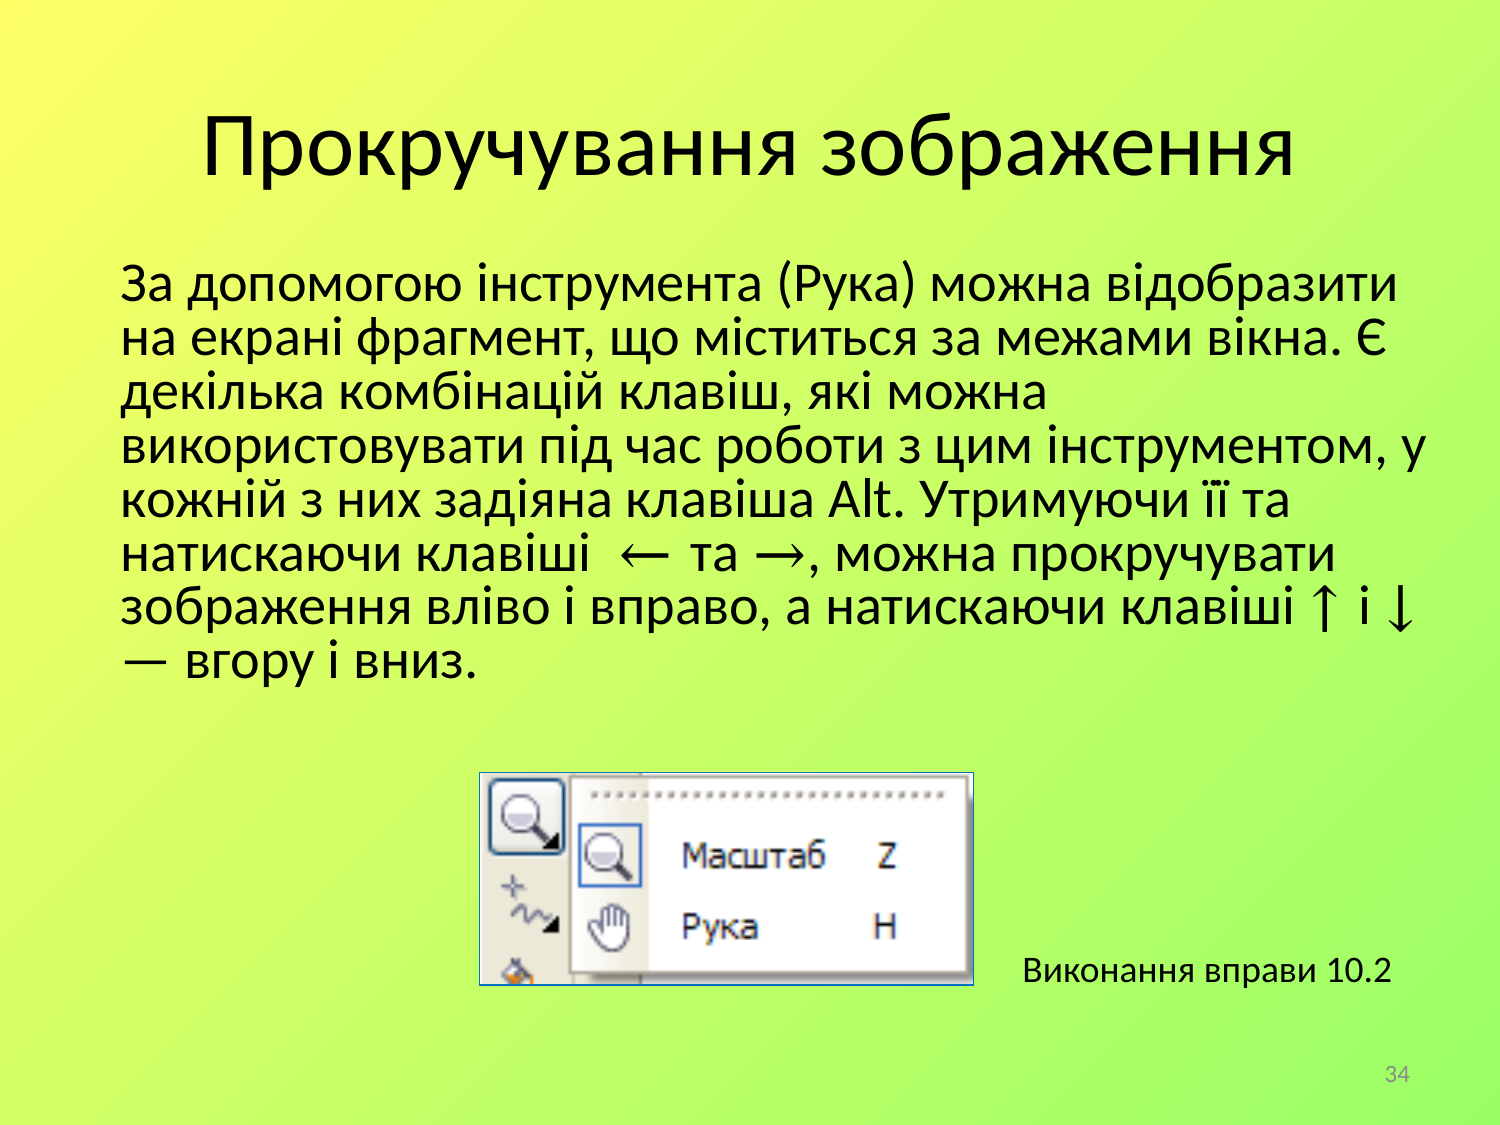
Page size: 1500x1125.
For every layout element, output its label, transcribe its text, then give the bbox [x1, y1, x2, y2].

title Прокручування зображення [74, 44, 1426, 233]
list За допомогою інструмента (Рука) можна відобразити на екрані фрагмент, що міститься за межами вікна. Є декілька комбінацій клавіш, які можна використовувати під час роботи з цим інструментом, у кожній з них задіяна клавіша Alt. Утримуючи її та натискаючи клавіші ← та →, можна прокручувати зображення вліво і вправо, а натискаючи клавіші ↑ і ↓ — вгору і вниз. [49, 250, 1445, 739]
picture [480, 773, 973, 985]
slide_number 34 [1074, 1042, 1425, 1103]
text_box Виконання вправи 10.2 [1007, 937, 1454, 998]
